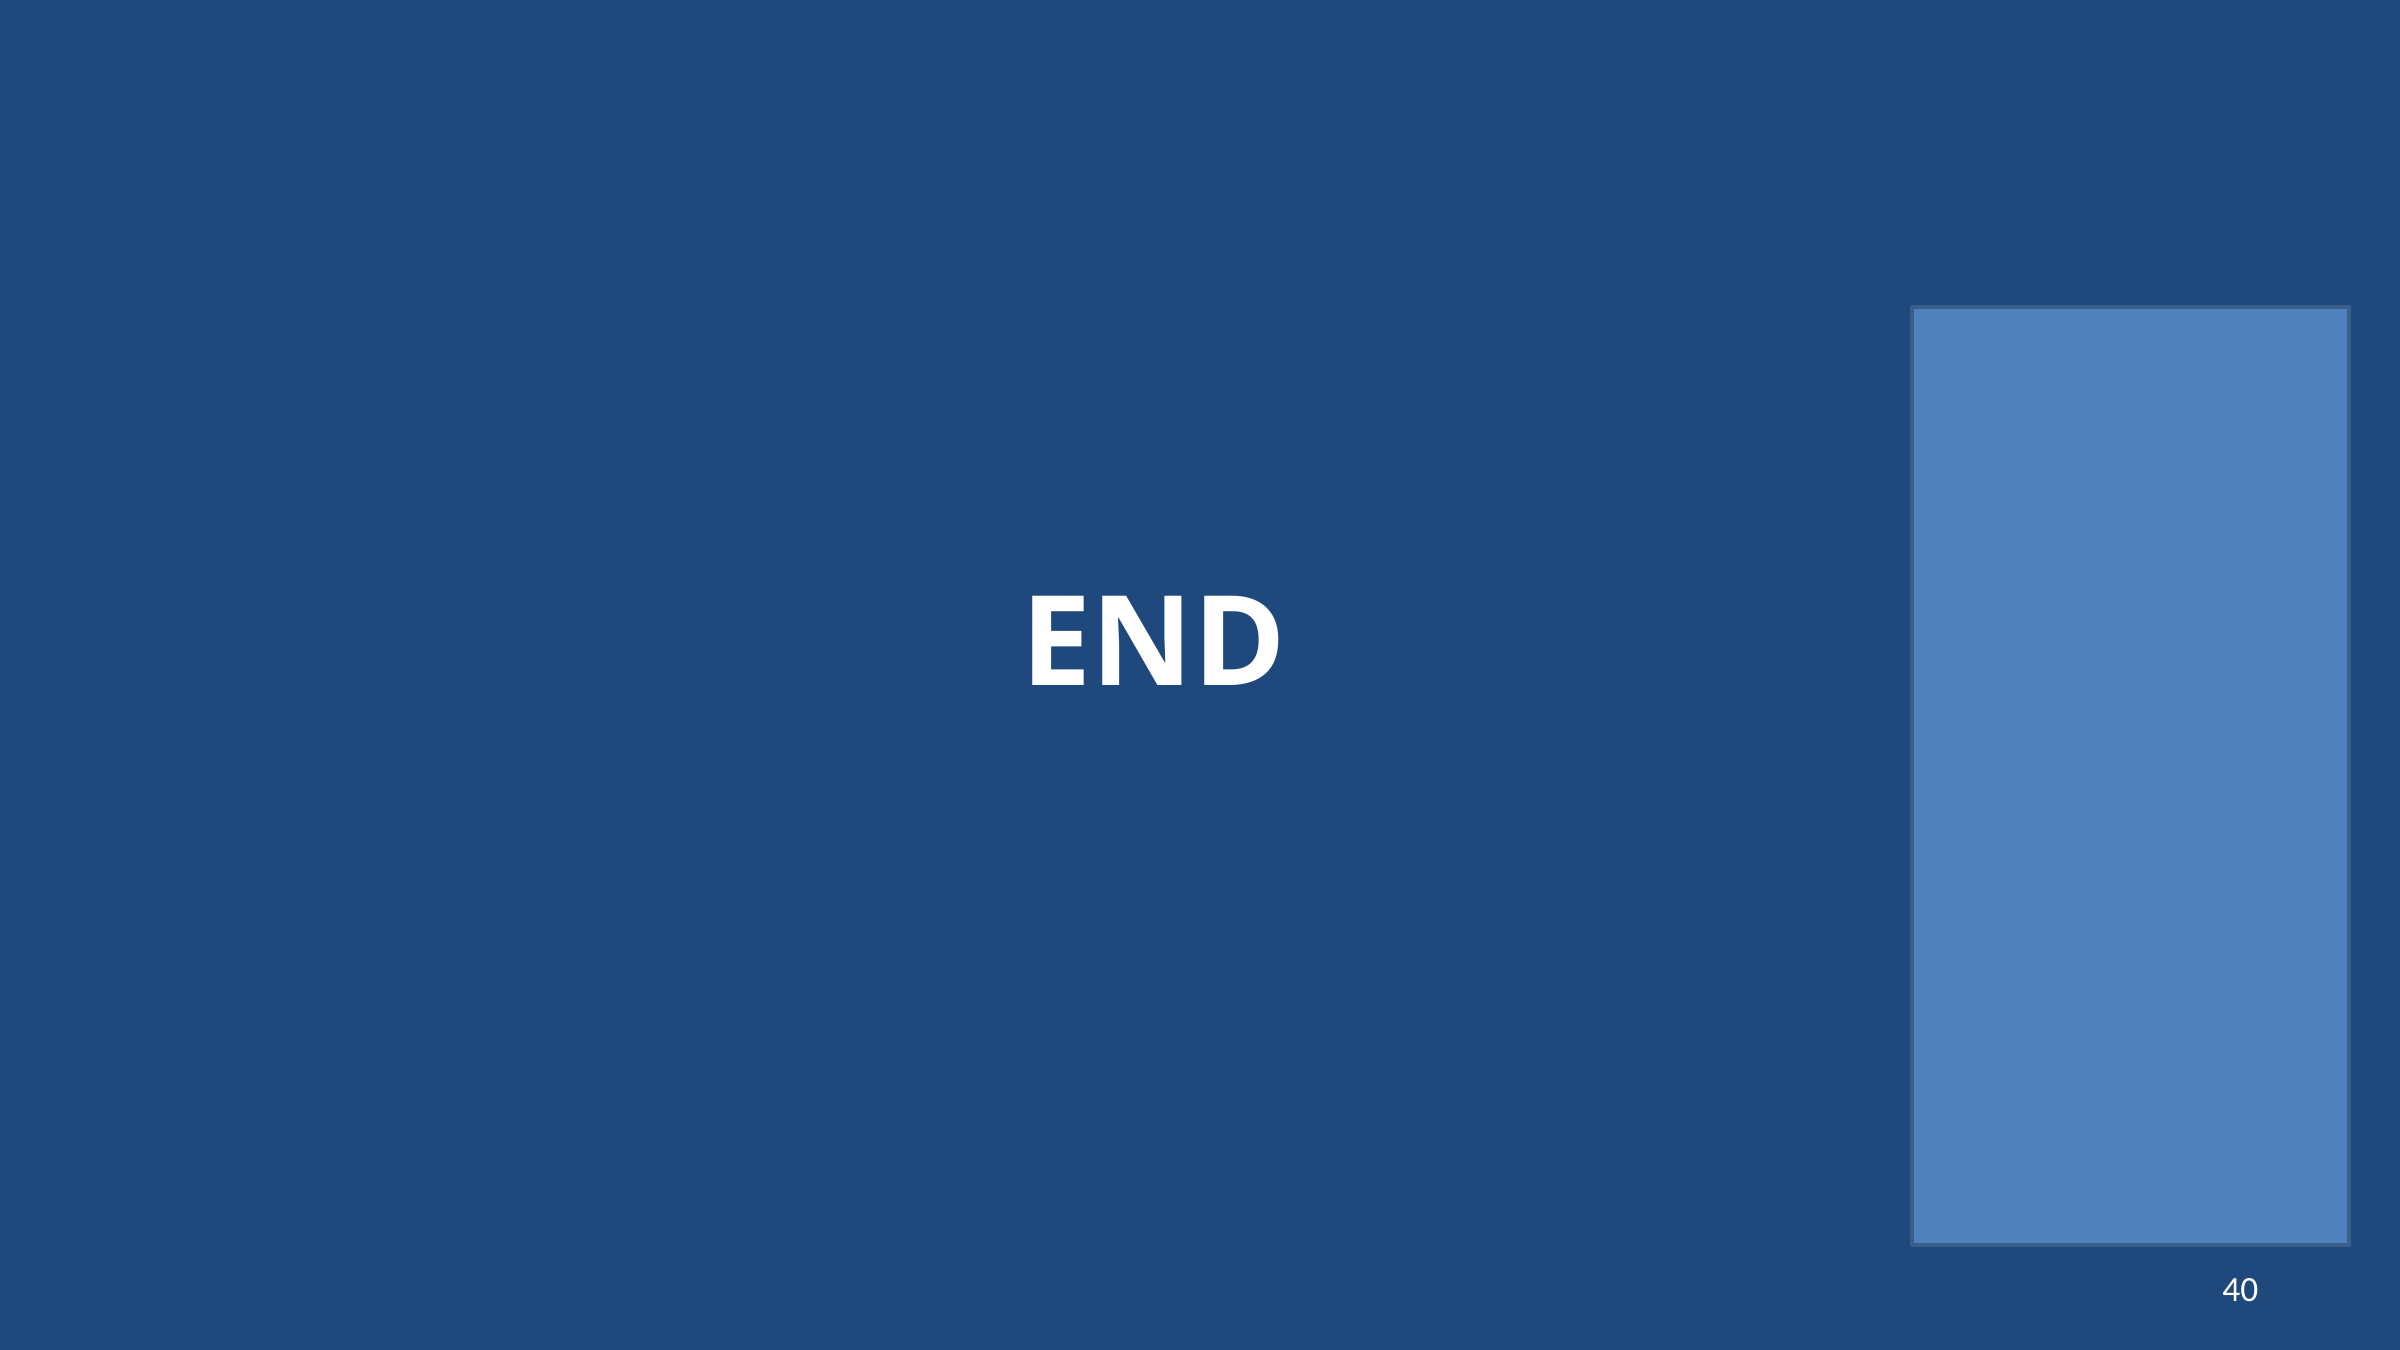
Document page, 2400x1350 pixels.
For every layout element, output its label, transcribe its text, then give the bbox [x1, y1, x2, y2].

text_box [1910, 305, 2351, 1247]
list END [999, 549, 1366, 730]
slide_number 40 [1719, 1251, 2280, 1324]
